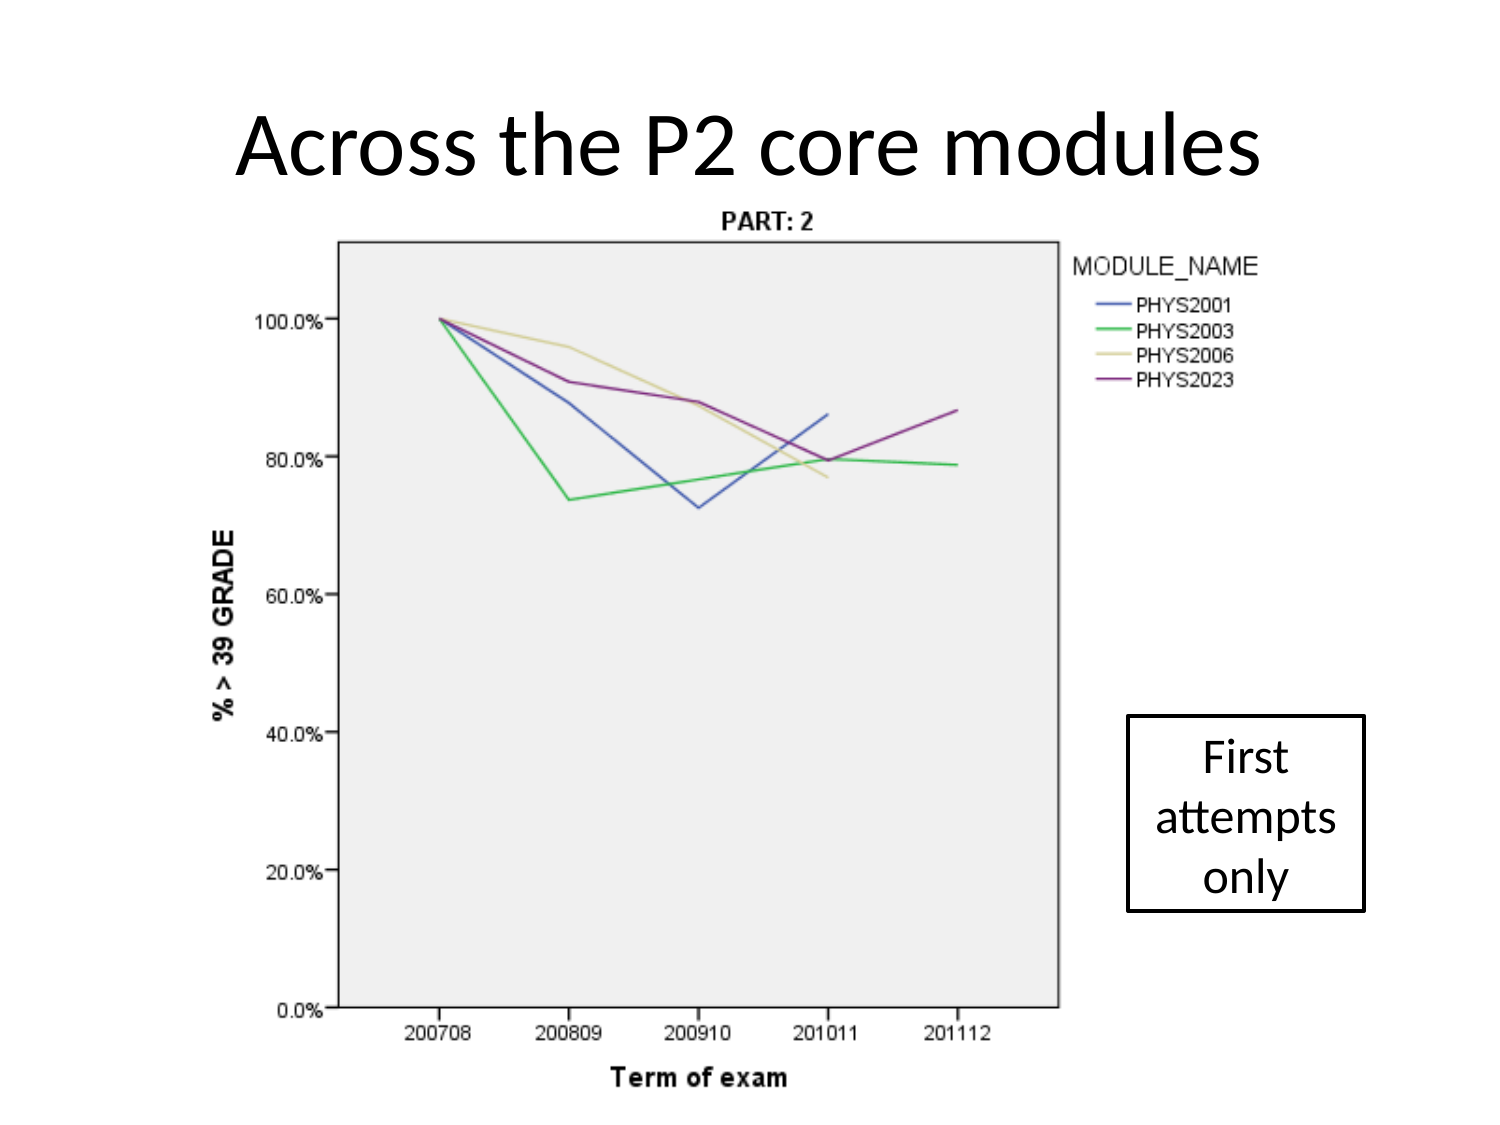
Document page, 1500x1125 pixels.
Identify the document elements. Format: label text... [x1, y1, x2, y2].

title Across the P2 core modules [75, 45, 1425, 233]
text_box First attempts only [1357, 714, 1366, 913]
picture [182, 184, 1353, 1120]
